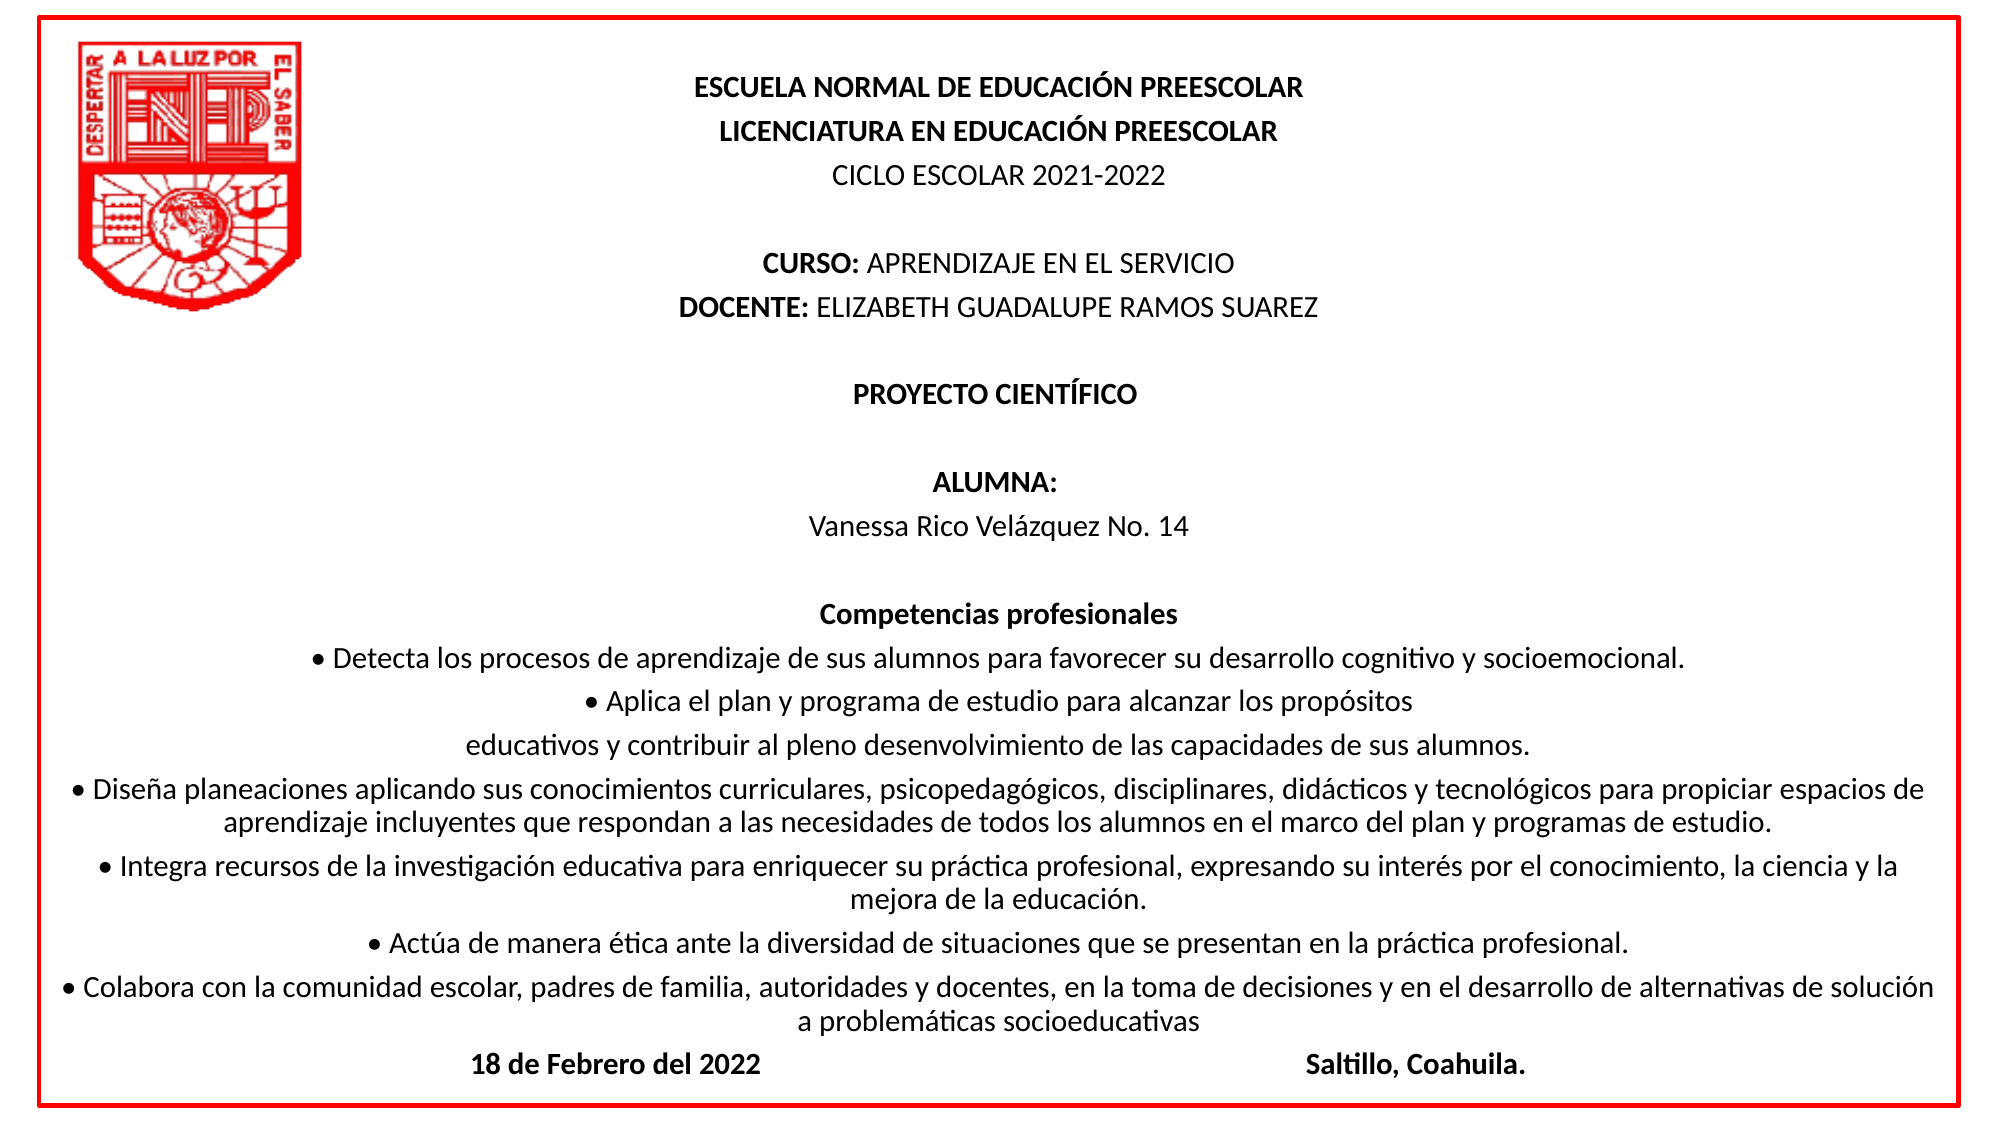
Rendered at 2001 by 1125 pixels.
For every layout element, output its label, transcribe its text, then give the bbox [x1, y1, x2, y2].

picture [59, 36, 320, 316]
list ESCUELA NORMAL DE EDUCACIÓN PREESCOLAR LICENCIATURA EN EDUCACIÓN PREESCOLAR CICLO ESCOLAR 2021-2022 CURSO: APRENDIZAJE EN EL SERVICIO DOCENTE: ELIZABETH GUADALUPE RAMOS SUAREZ PROYECTO CIENTÍFICO ALUMNA: Vanessa Rico Velázquez No. 14 Competencias profesionales • Detecta los procesos de aprendizaje de sus alumnos para favorecer su desarrollo cognitivo y socioemocional. • Aplica el plan y programa de estudio para alcanzar los propósitos educativos y contribuir al pleno desenvolvimiento de las capacidades de sus alumnos. • Diseña planeaciones aplicando sus conocimientos curriculares, psicopedagógicos, disciplinares, didácticos y tecnológicos para propiciar espacios de aprendizaje incluyentes que respondan a las necesidades de todos los alumnos en el marco del plan y programas de estudio. • Integra recursos de la investigación educativa para enriquecer su práctica profesional, expresando su interés por el conocimiento, la ciencia y la mejora de la educación. • Actúa de manera ética ante la diversidad de situaciones que se presentan en la práctica profesional. • Colabora con la comunidad escolar, padres de familia, autoridades y docentes, en la toma de decisiones y en el desarrollo de alternativas de solución a problemáticas socioeducativas 18 de Febrero del 2022 Saltillo, Coahuila. [39, 17, 1959, 1106]
